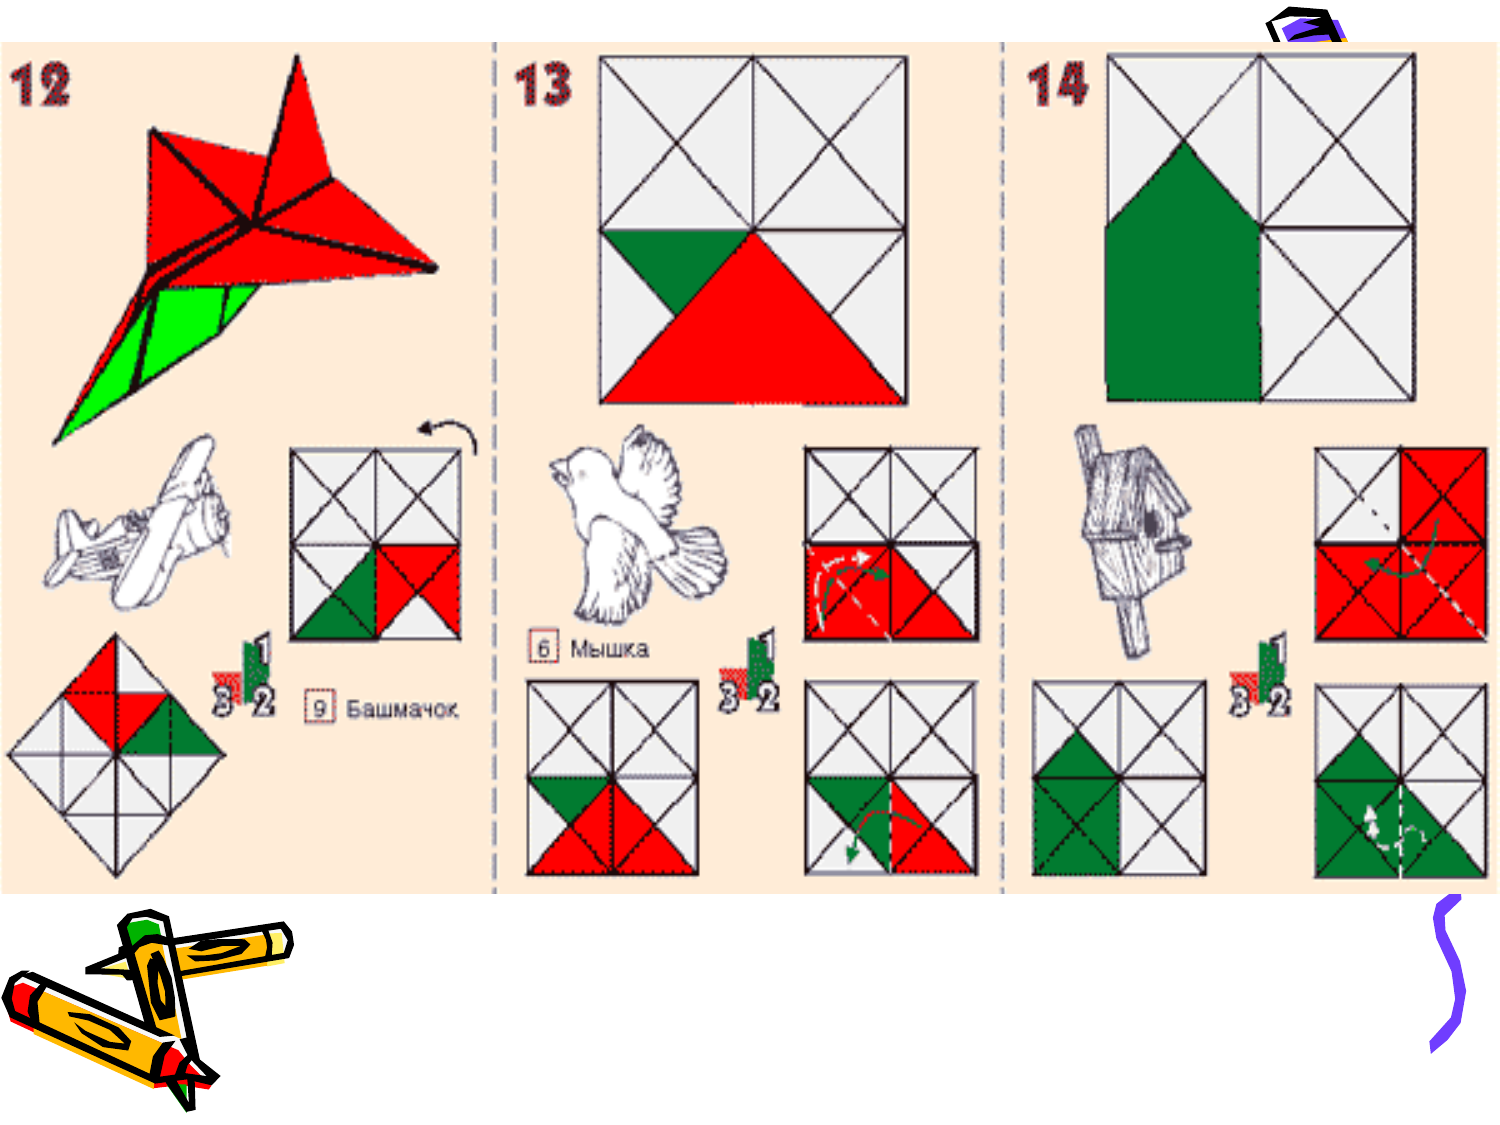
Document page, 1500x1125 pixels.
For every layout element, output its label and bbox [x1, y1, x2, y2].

picture [0, 42, 1500, 894]
